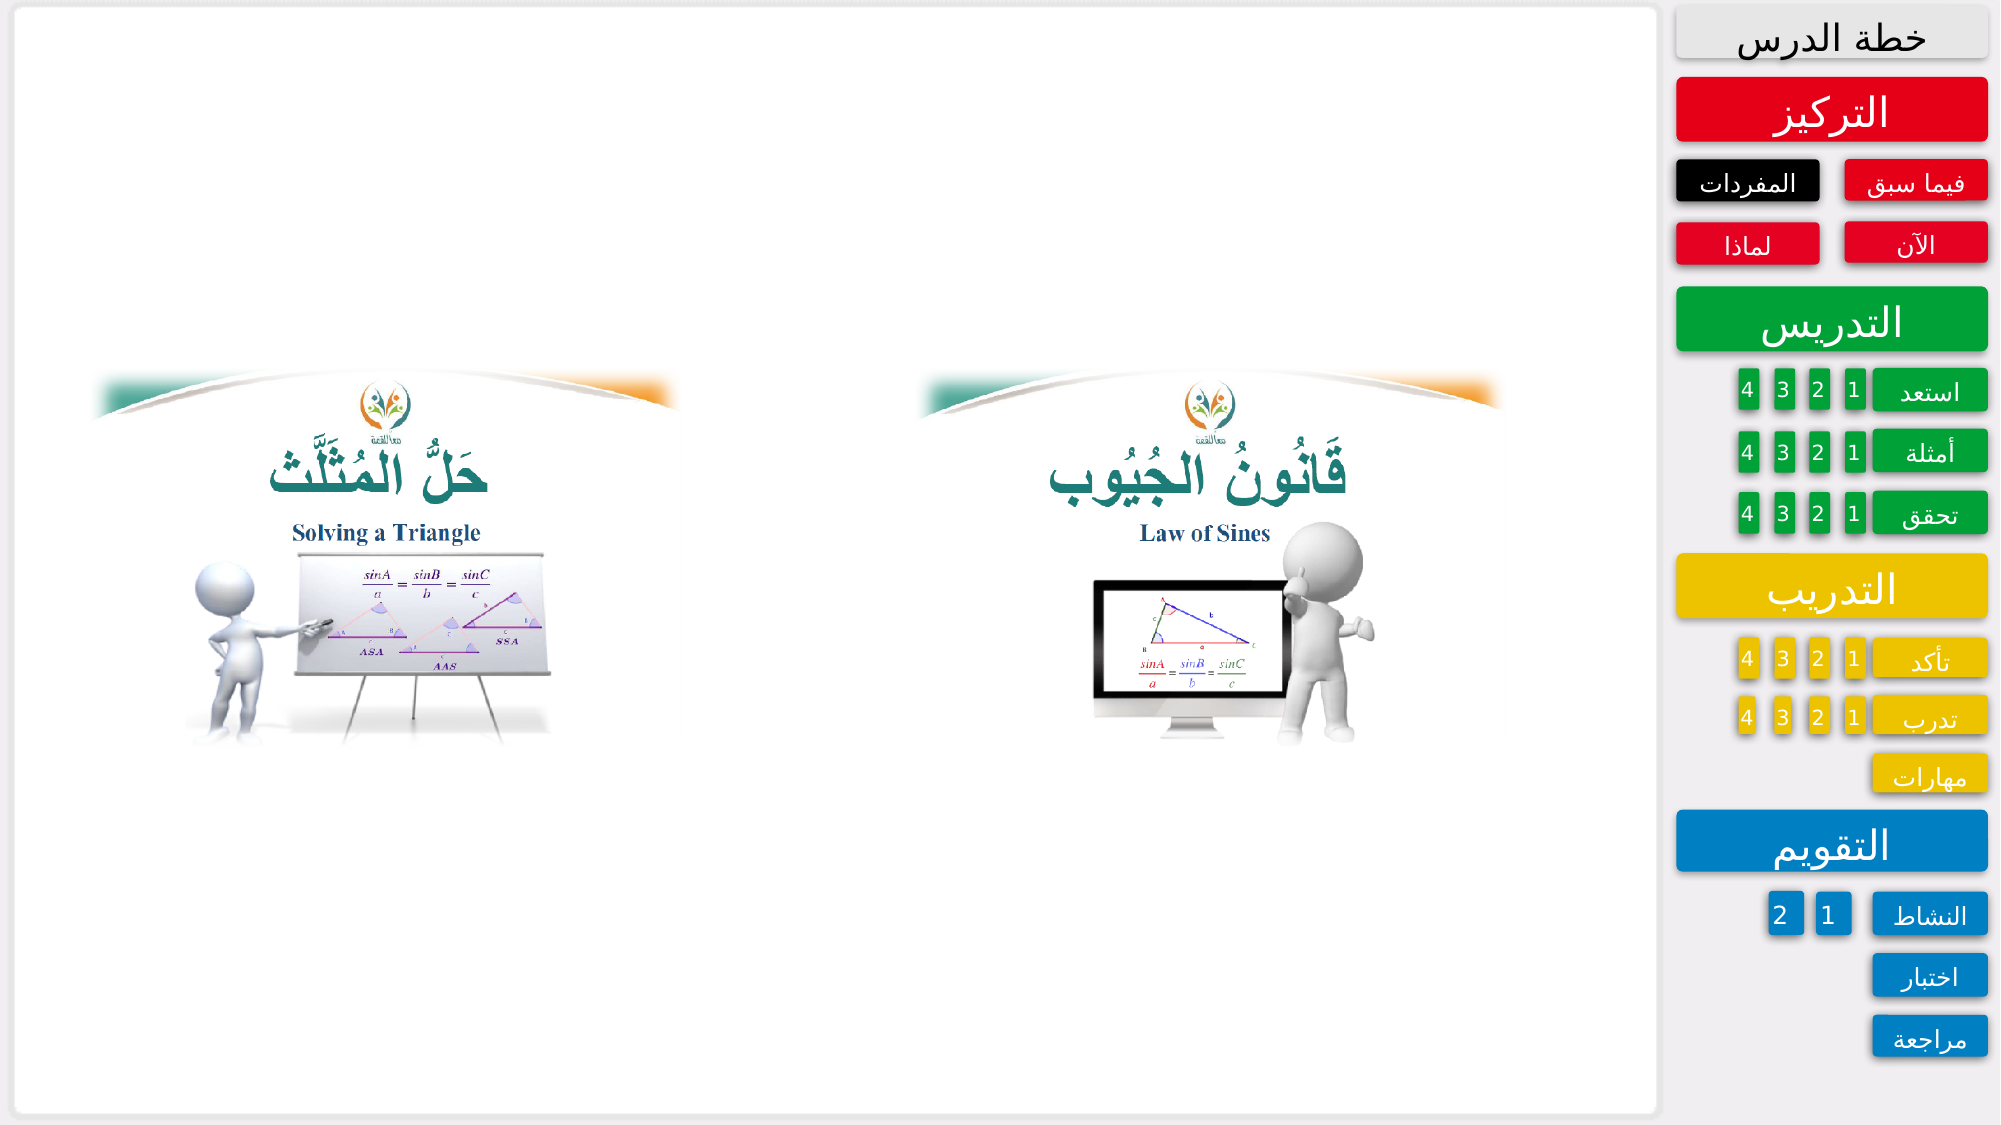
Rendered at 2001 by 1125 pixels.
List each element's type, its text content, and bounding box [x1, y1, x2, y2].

text_box اختبار [1872, 953, 1988, 997]
text_box 1 [1816, 891, 1852, 936]
text_box النشاط [1872, 891, 1988, 936]
text_box 2 [1809, 637, 1831, 679]
picture [0, 0, 2001, 1125]
text_box أمثلة [1872, 428, 1988, 473]
text_box الآن [1844, 221, 1988, 263]
text_box التقويم [1675, 808, 1990, 873]
text_box 1 [1845, 696, 1866, 734]
text_box 1 [1845, 492, 1866, 534]
text_box التركيز [1675, 75, 1990, 143]
text_box 2 [1809, 696, 1831, 734]
text_box 4 [1738, 431, 1760, 473]
text_box 2 [1809, 492, 1831, 534]
text_box فيما سبق [1844, 159, 1988, 201]
text_box مراجعة [1872, 1014, 1988, 1057]
text_box مهارات [1872, 753, 1988, 793]
text_box التدريب [1675, 552, 1990, 620]
text_box 1 [1845, 368, 1866, 410]
text_box 4 [1738, 368, 1760, 410]
text_box 4 [1738, 696, 1756, 734]
text_box 1 [1845, 431, 1866, 473]
text_box تدرب [1872, 694, 1988, 735]
text_box 3 [1774, 696, 1792, 734]
text_box 4 [1738, 637, 1760, 679]
text_box 4 [1738, 492, 1760, 534]
text_box لماذا [1676, 222, 1820, 265]
text_box المفردات [1676, 159, 1820, 202]
text_box 3 [1774, 368, 1796, 410]
text_box 2 [1768, 890, 1805, 936]
text_box التدريس [1675, 285, 1990, 353]
text_box تأكد [1873, 637, 1988, 678]
text_box خطة الدرس [1675, 4, 1990, 59]
text_box تحقق [1872, 490, 1988, 535]
text_box 3 [1774, 431, 1796, 473]
text_box 2 [1809, 431, 1831, 473]
text_box 3 [1774, 637, 1796, 679]
text_box 2 [1809, 368, 1831, 410]
text_box 3 [1774, 492, 1796, 534]
text_box 1 [1845, 637, 1866, 679]
text_box استعد [1873, 367, 1988, 412]
